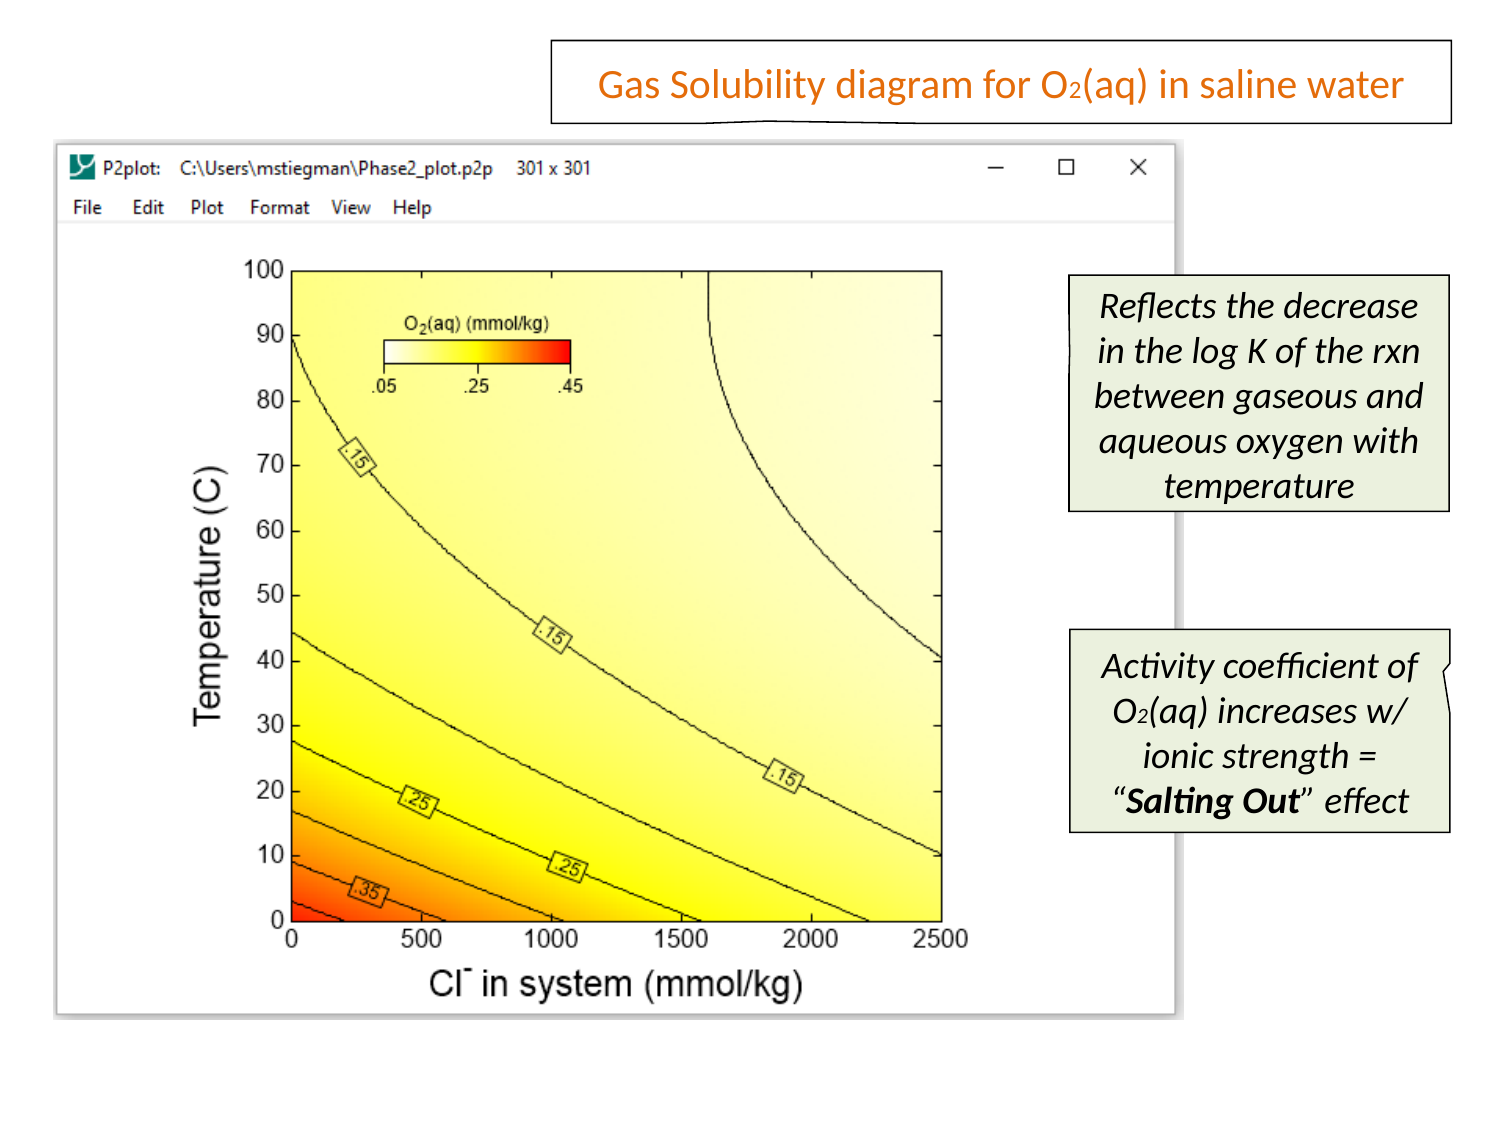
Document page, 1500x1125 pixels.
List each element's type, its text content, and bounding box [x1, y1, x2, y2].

picture [53, 139, 1184, 1020]
text_box Reflects the decrease in the log K of the rxn between gaseous and aqueous oxygen with temperature [1189, 275, 1450, 512]
text_box Activity coefficient of O2(aq) increases w/ ionic strength = “Salting Out” effect [1189, 629, 1450, 833]
text_box Gas Solubility diagram for O2(aq) in saline water [551, 40, 1452, 124]
